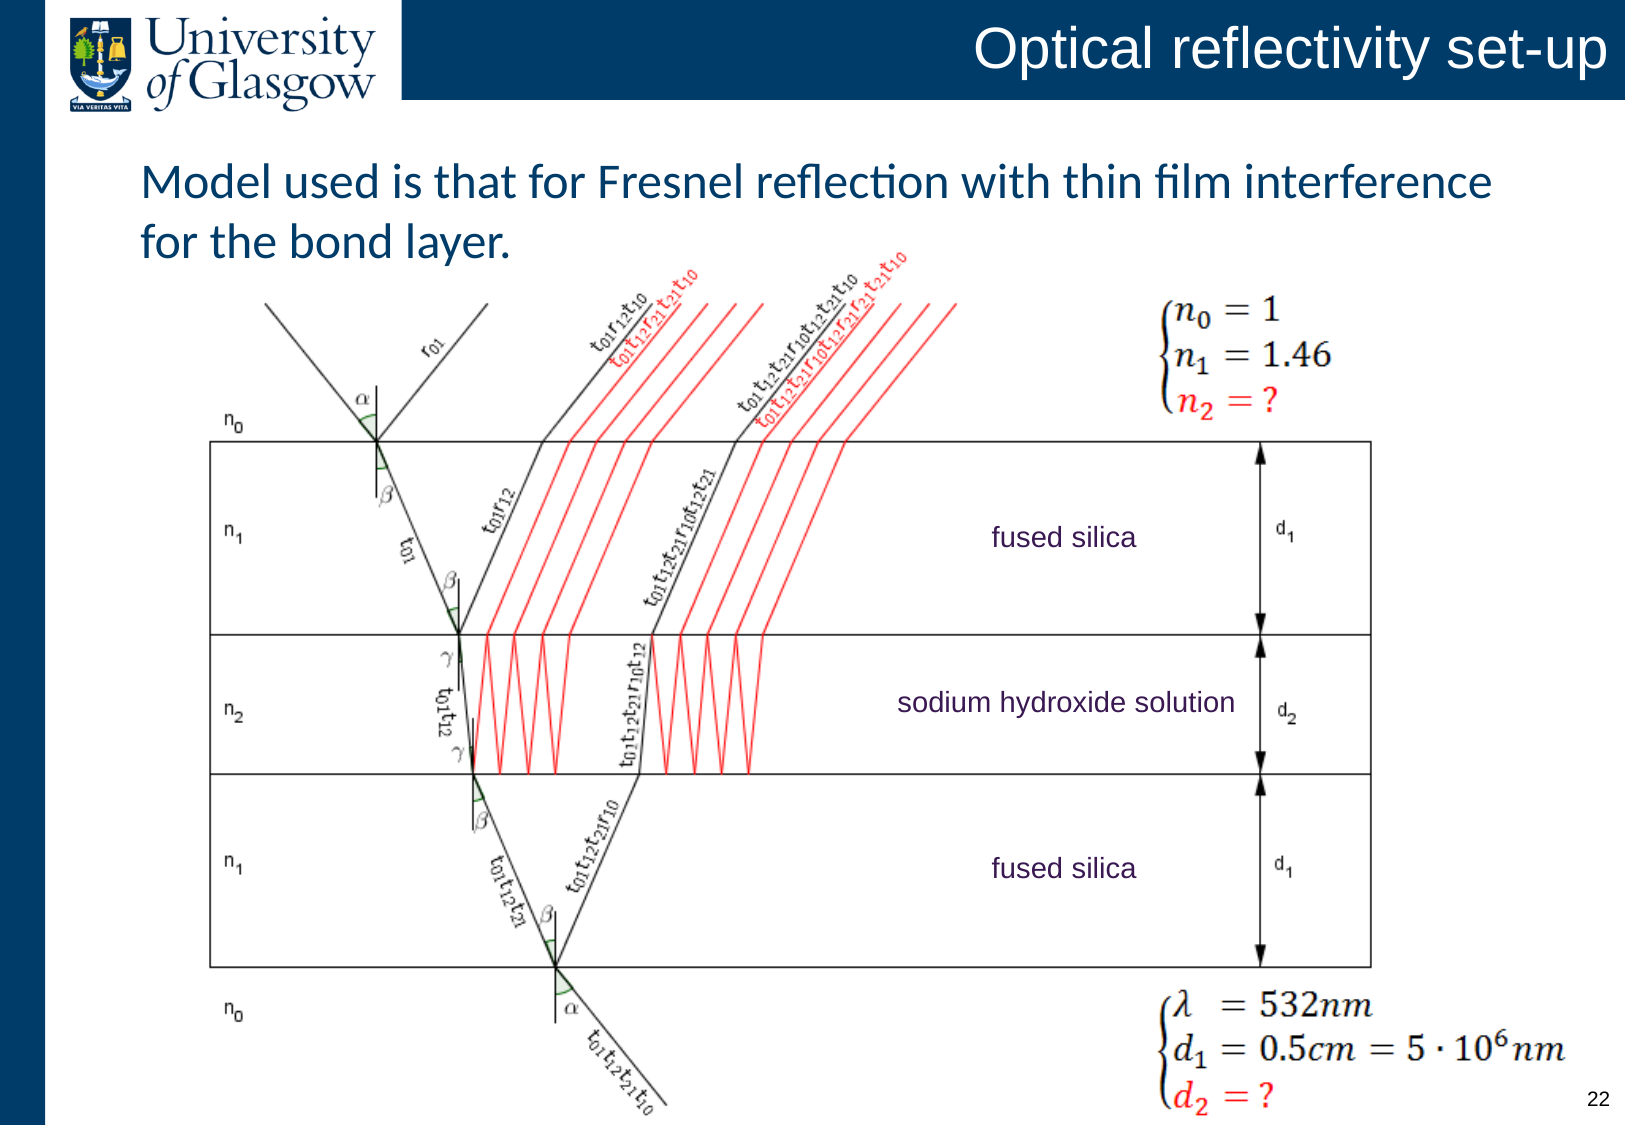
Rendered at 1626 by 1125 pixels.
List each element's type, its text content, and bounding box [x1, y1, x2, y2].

slide_number 21 [1579, 1077, 1625, 1125]
picture [188, 244, 1576, 1125]
picture [68, 16, 377, 112]
title Optical reflectivity set-up [401, 0, 1625, 101]
text_box Model used is that for Fresnel reflection with thin film interference for the bond layer. [125, 141, 1575, 276]
